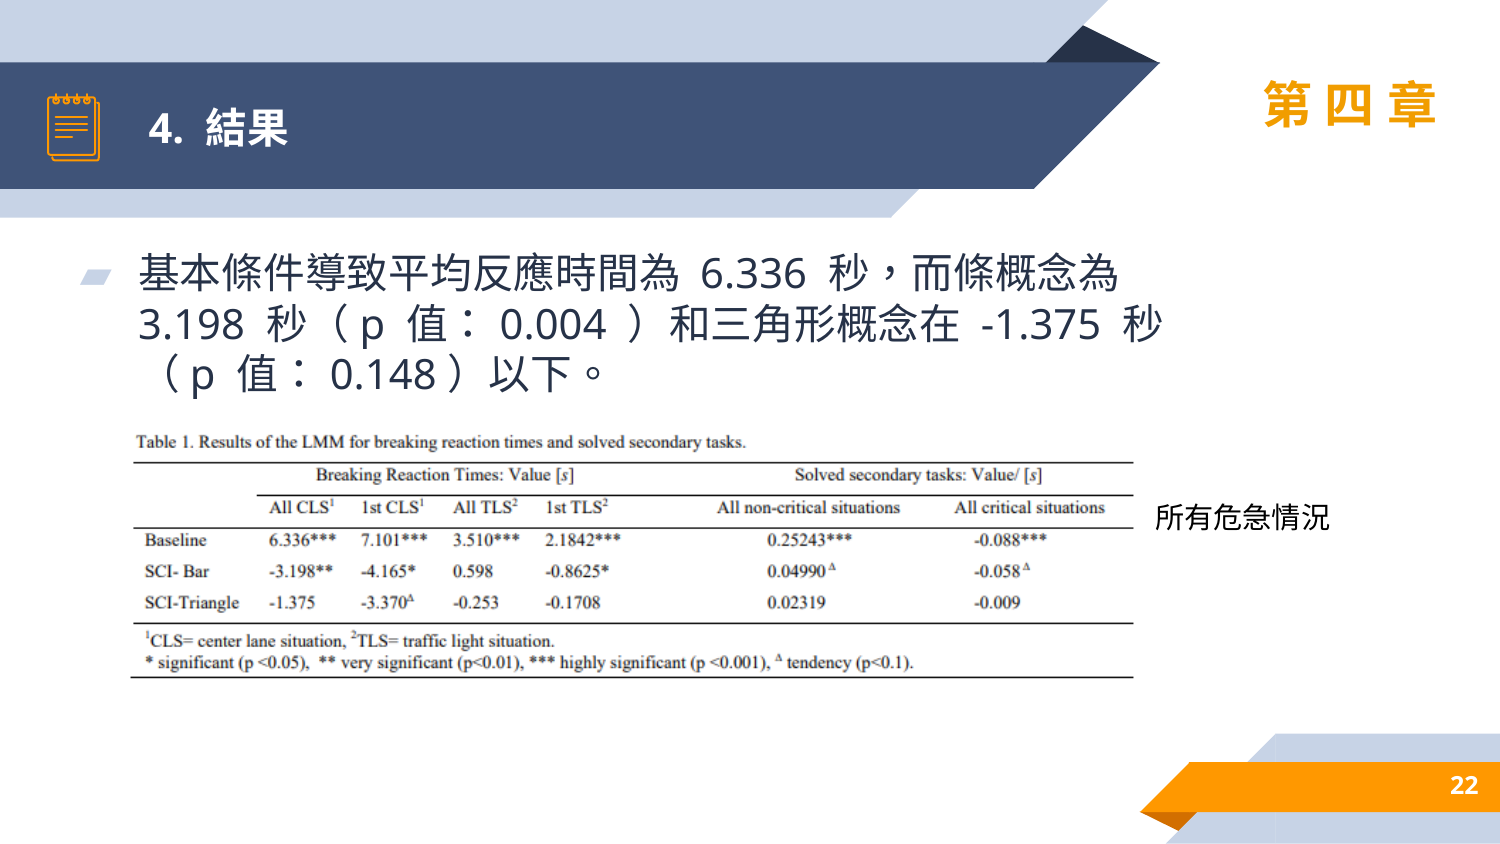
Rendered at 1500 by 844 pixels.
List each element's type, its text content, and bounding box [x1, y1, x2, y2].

text_box 所有危急情況 [1149, 492, 1346, 542]
slide_number 22 [1249, 760, 1494, 813]
text_box 第四章 [836, 65, 1452, 141]
text_box 基本條件導致平均反應時間為 6.336 秒，而條概念為3.198 秒（p 值：0.004 ）和三角形概念在 -1.375 秒（p 值：0.148）以下。 [48, 232, 1250, 757]
picture [118, 421, 1145, 685]
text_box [47, 93, 100, 161]
title 4. 結果 [133, 64, 997, 190]
